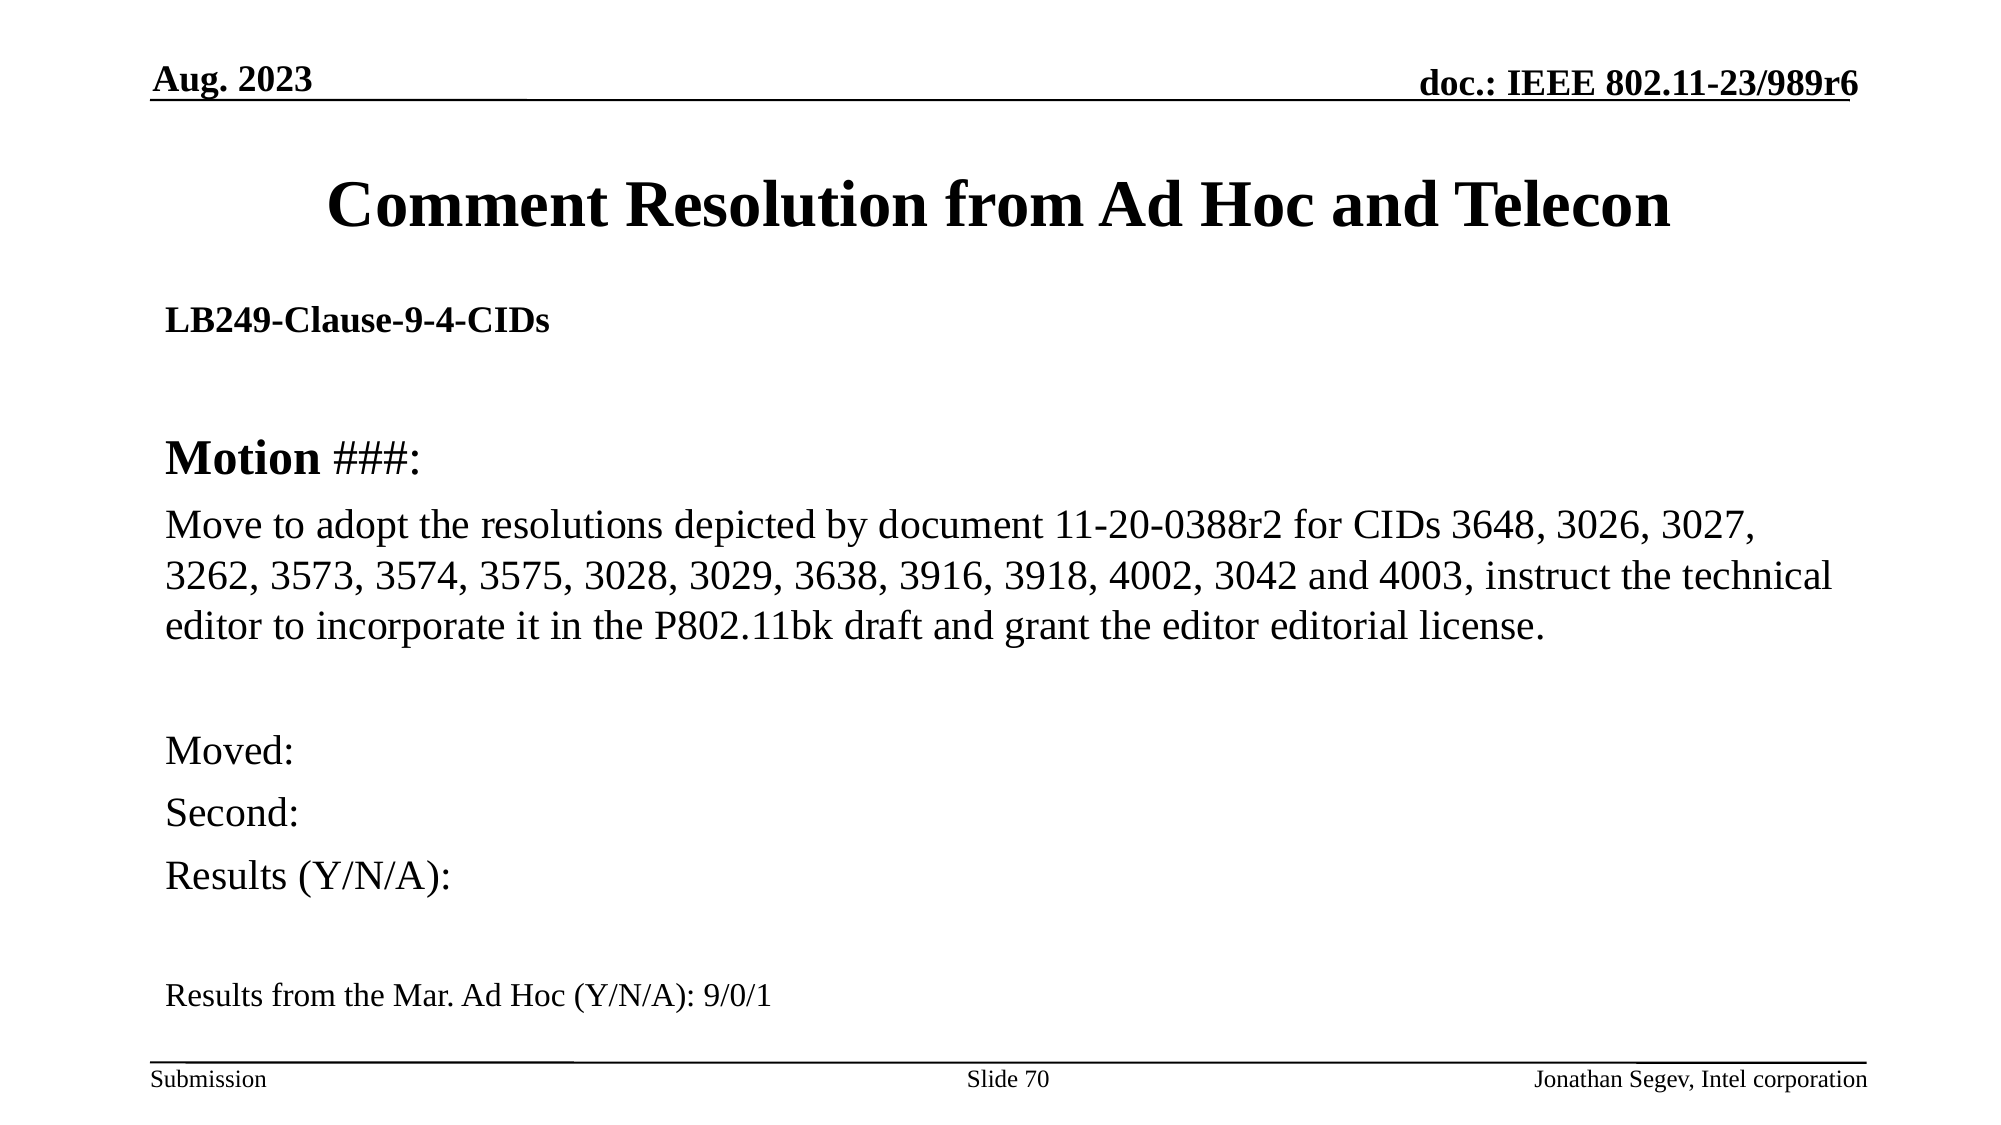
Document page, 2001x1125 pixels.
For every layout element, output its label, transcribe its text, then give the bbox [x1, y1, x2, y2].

list LB249-Clause-9-4-CIDs Motion ###: Move to adopt the resolutions depicted by document 11-20-0388r2 for CIDs 3648, 3026, 3027, 3262, 3573, 3574, 3575, 3028, 3029, 3638, 3916, 3918, 4002, 3042 and 4003, instruct the technical editor to incorporate it in the P802.11bk draft and grant the editor editorial license. Moved: Second: Results (Y/N/A): Results from the Mar. Ad Hoc (Y/N/A): 9/0/1 [149, 286, 1850, 1000]
slide_number Slide 70 [950, 1061, 1067, 1123]
title Comment Resolution from Ad Hoc and Telecon [149, 112, 1850, 286]
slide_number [152, 54, 563, 100]
footer Jonathan Segev, Intel corporation [1171, 1061, 1869, 1093]
